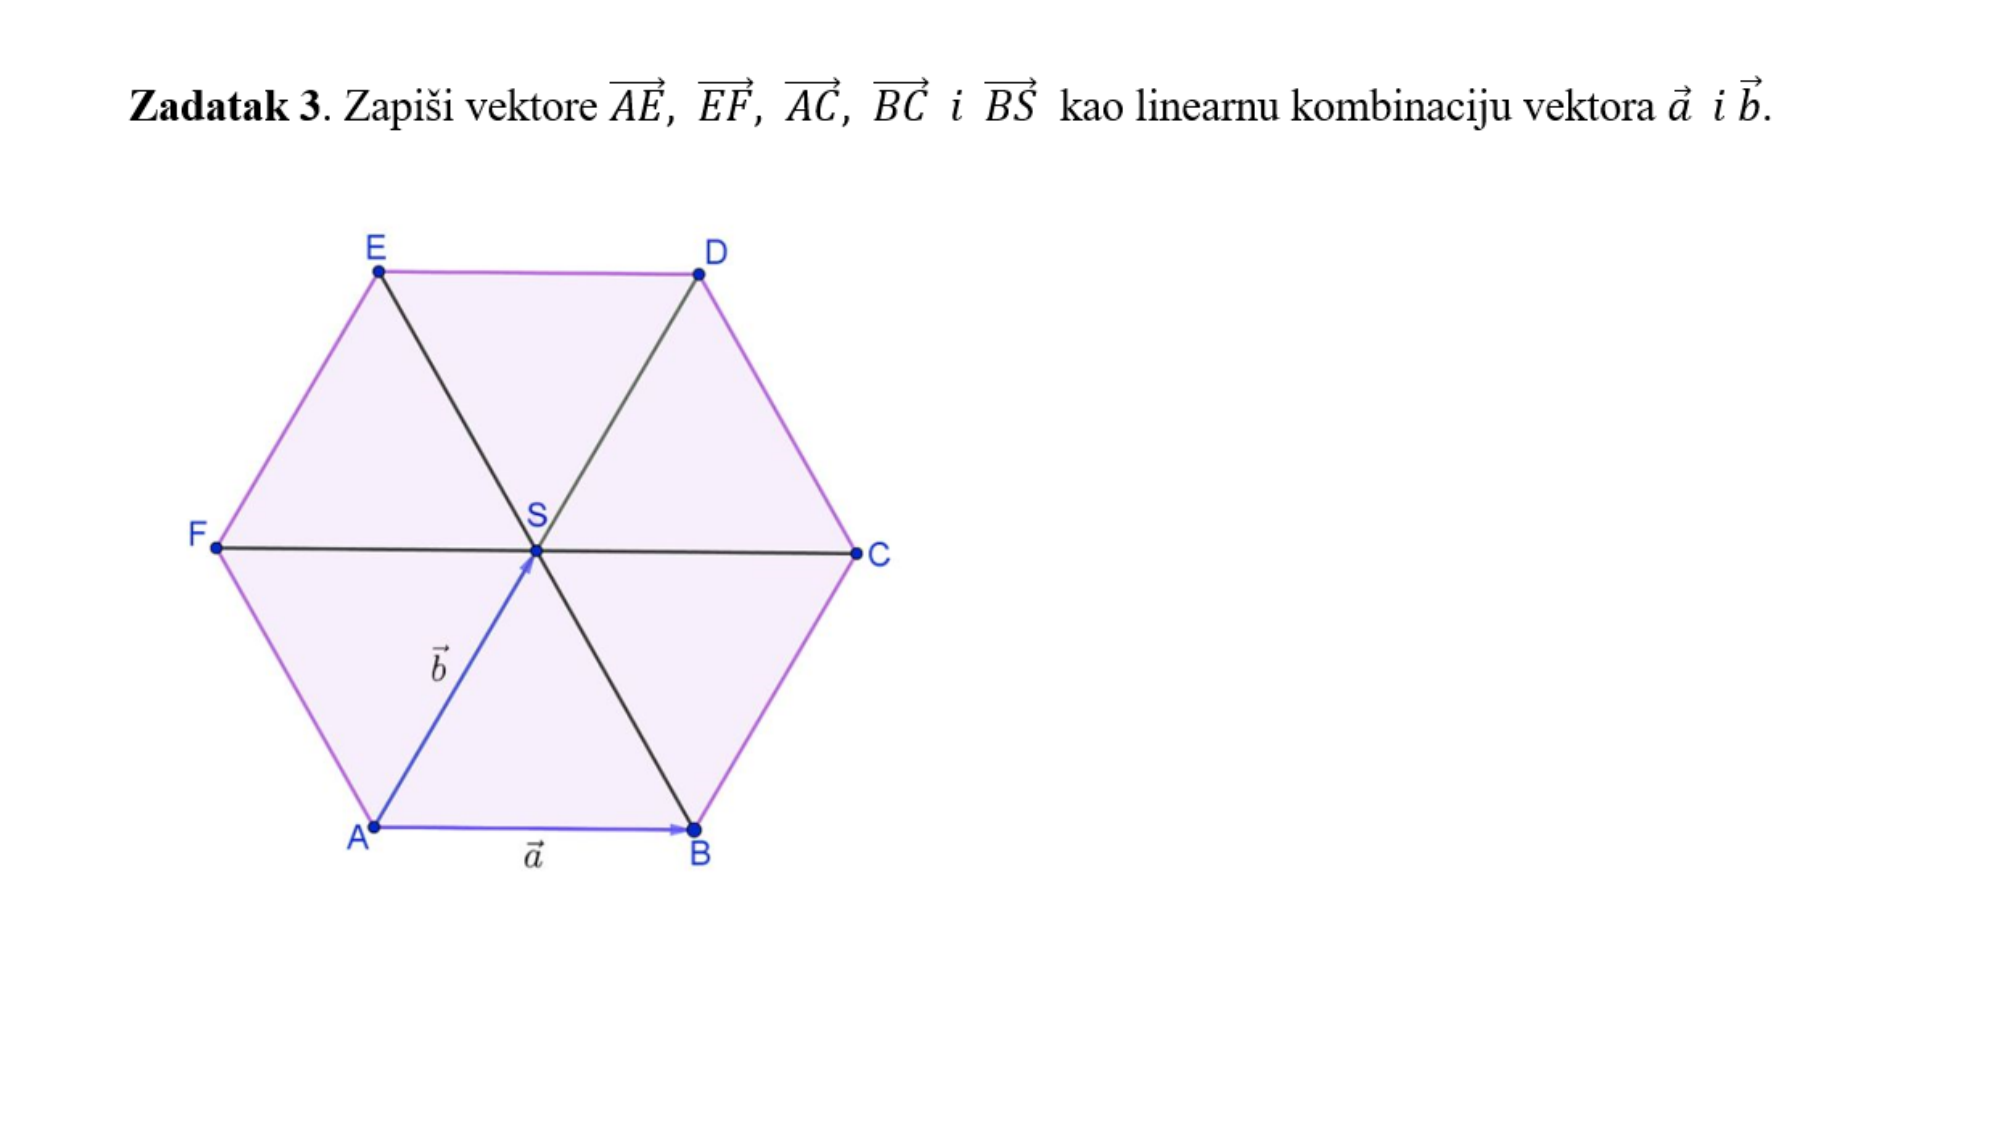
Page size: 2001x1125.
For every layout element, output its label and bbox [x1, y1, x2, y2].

picture [108, 50, 1826, 1034]
